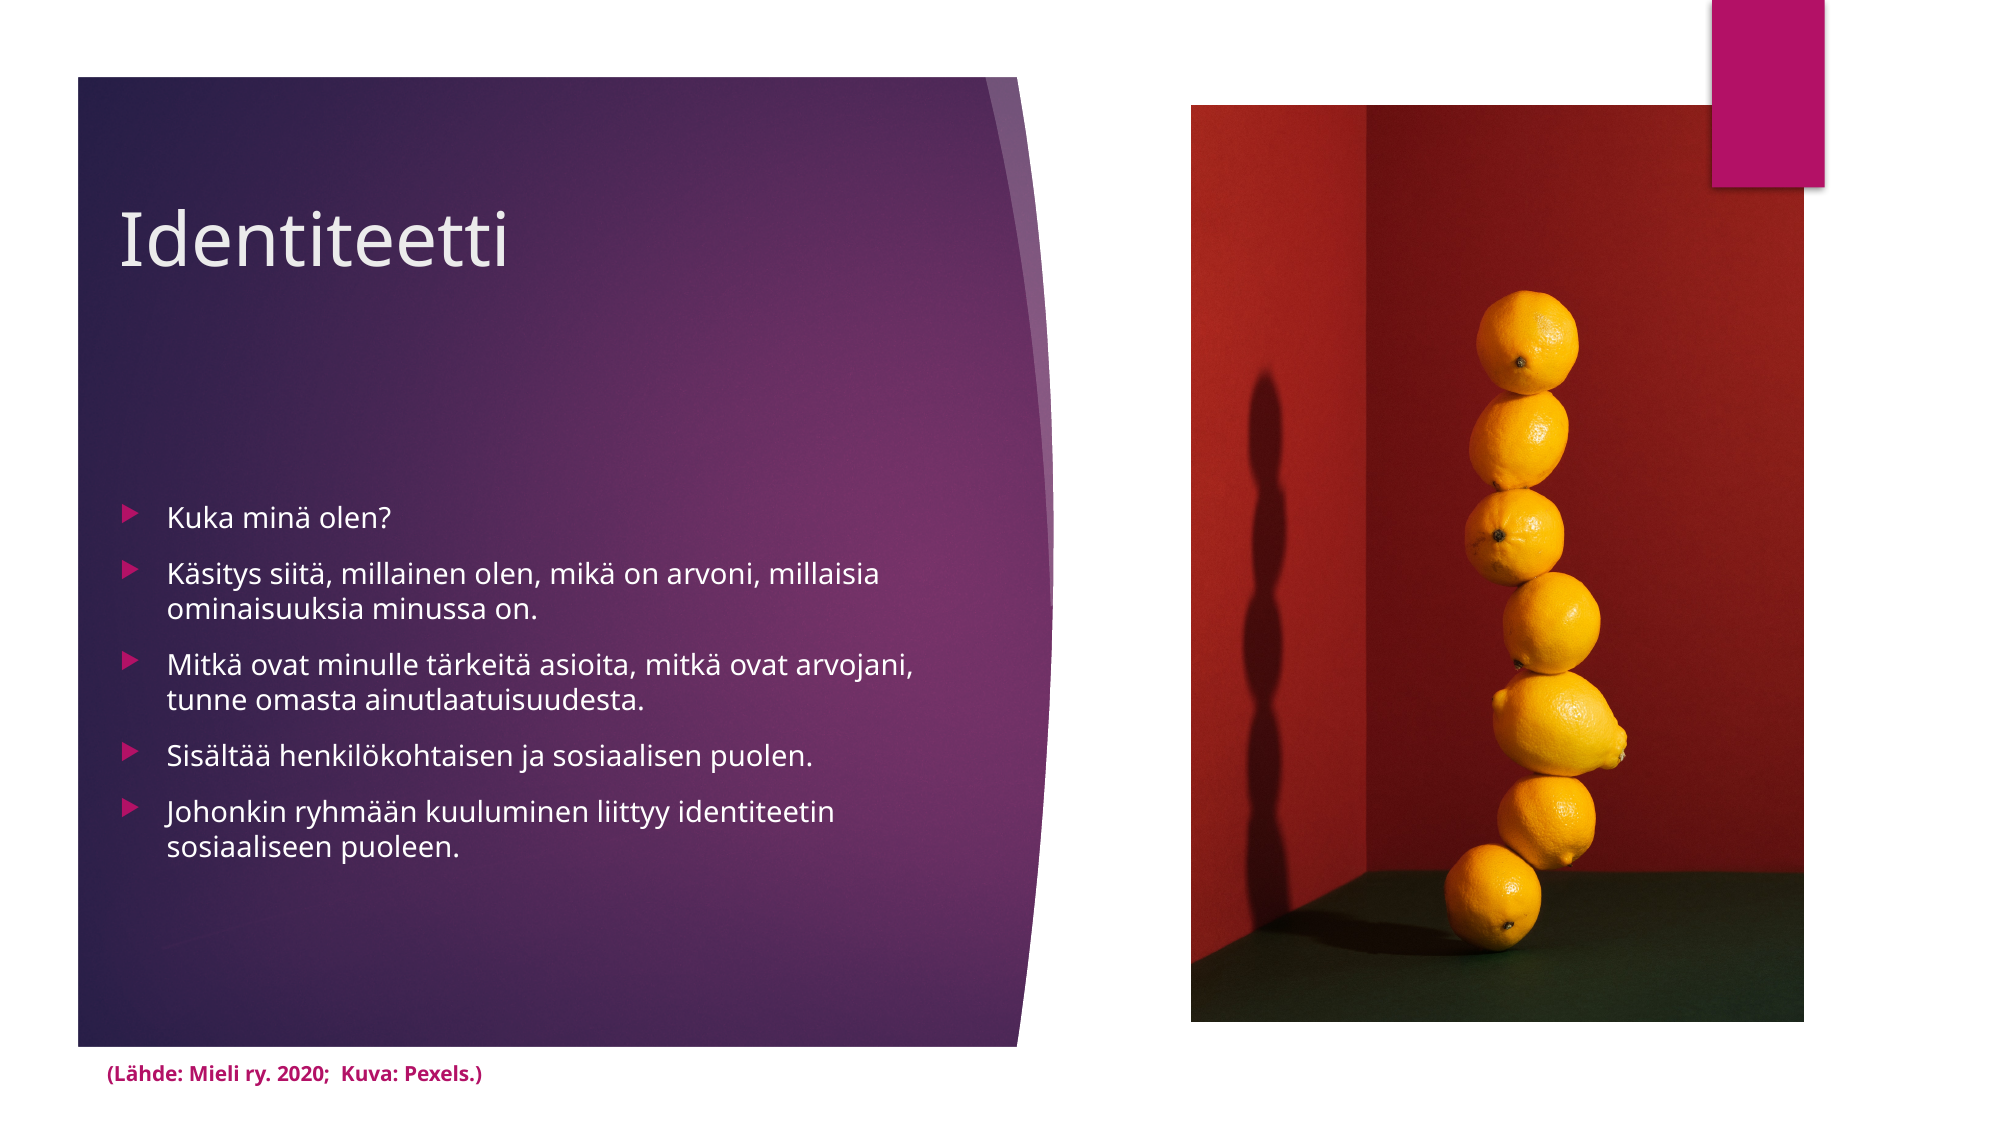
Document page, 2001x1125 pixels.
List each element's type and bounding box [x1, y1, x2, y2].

list [1191, 105, 1804, 1023]
text_box [0, 0, 2000, 1125]
